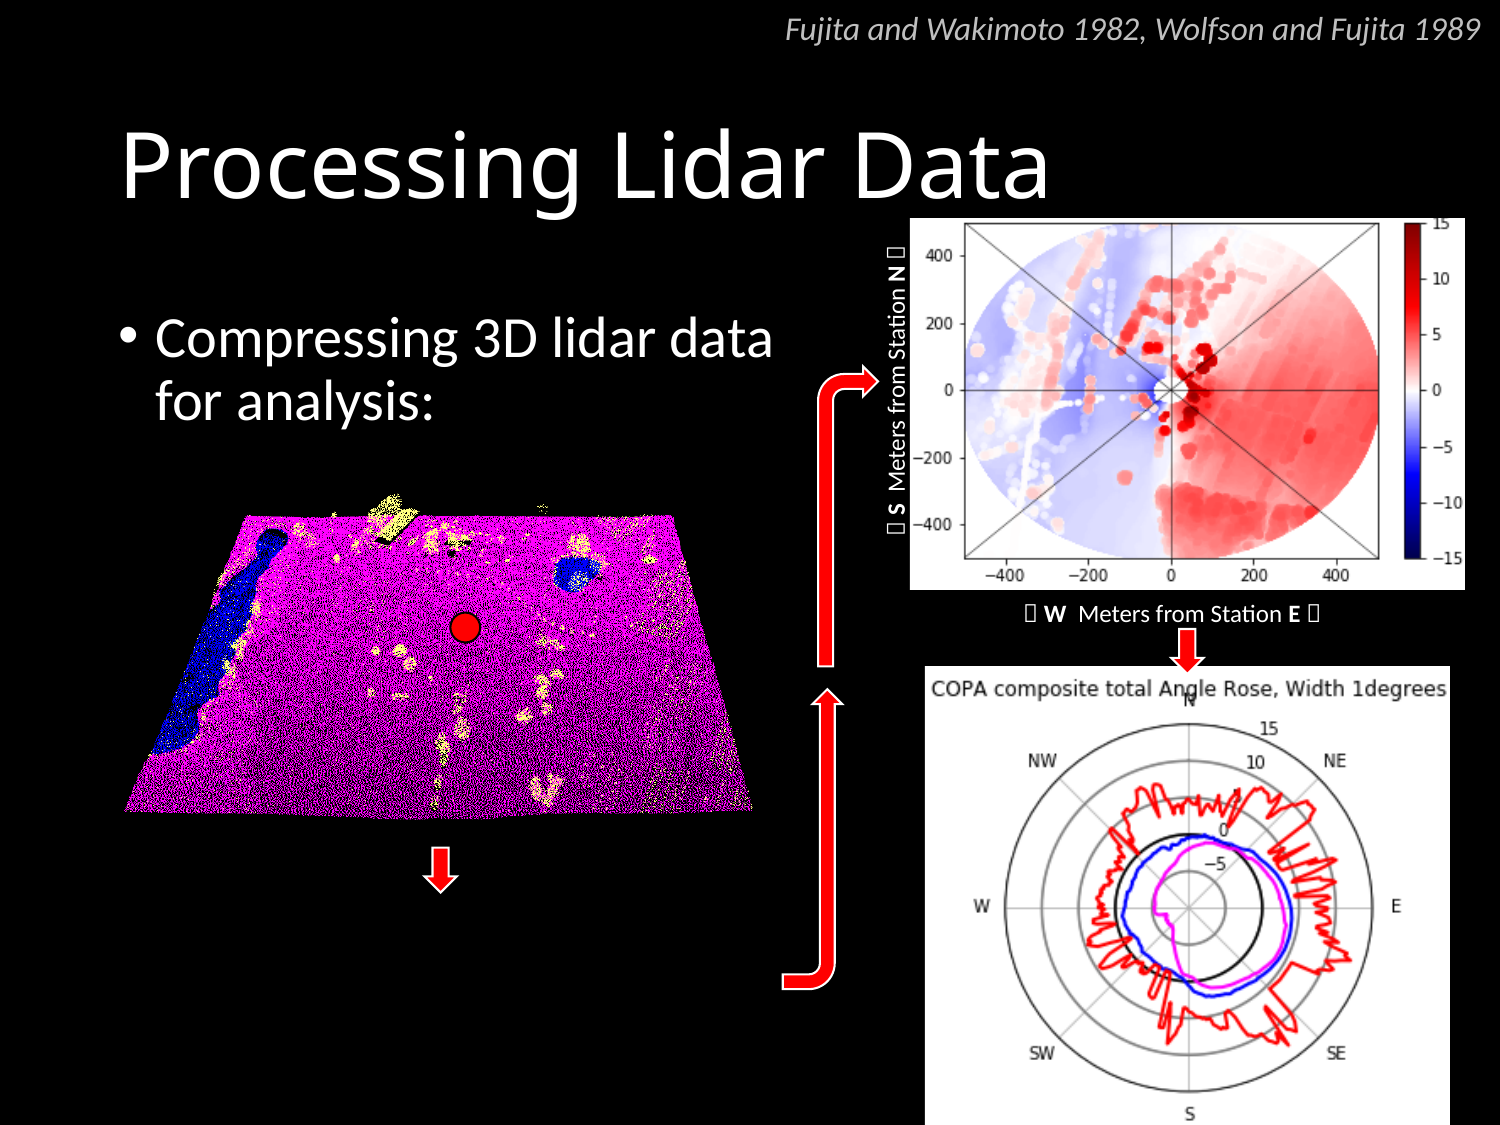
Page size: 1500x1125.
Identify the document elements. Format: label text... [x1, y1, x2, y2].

text_box Fujita and Wakimoto 1982, Wolfson and Fujita 1989 [766, 0, 1500, 52]
picture [909, 218, 1465, 590]
text_box [781, 687, 845, 991]
picture [924, 666, 1450, 1125]
text_box [1168, 627, 1206, 666]
list Compressing 3D lidar data for analysis: [1197, 590, 1397, 666]
list Compressing 3D lidar data for analysis: [103, 299, 1178, 1066]
text_box [817, 363, 880, 668]
title Processing Lidar Data [103, 59, 1397, 278]
text_box  W Meters from Station E  [992, 590, 1353, 628]
picture [103, 447, 779, 838]
text_box  S Meters from Station N  [872, 210, 910, 571]
text_box [421, 846, 460, 895]
